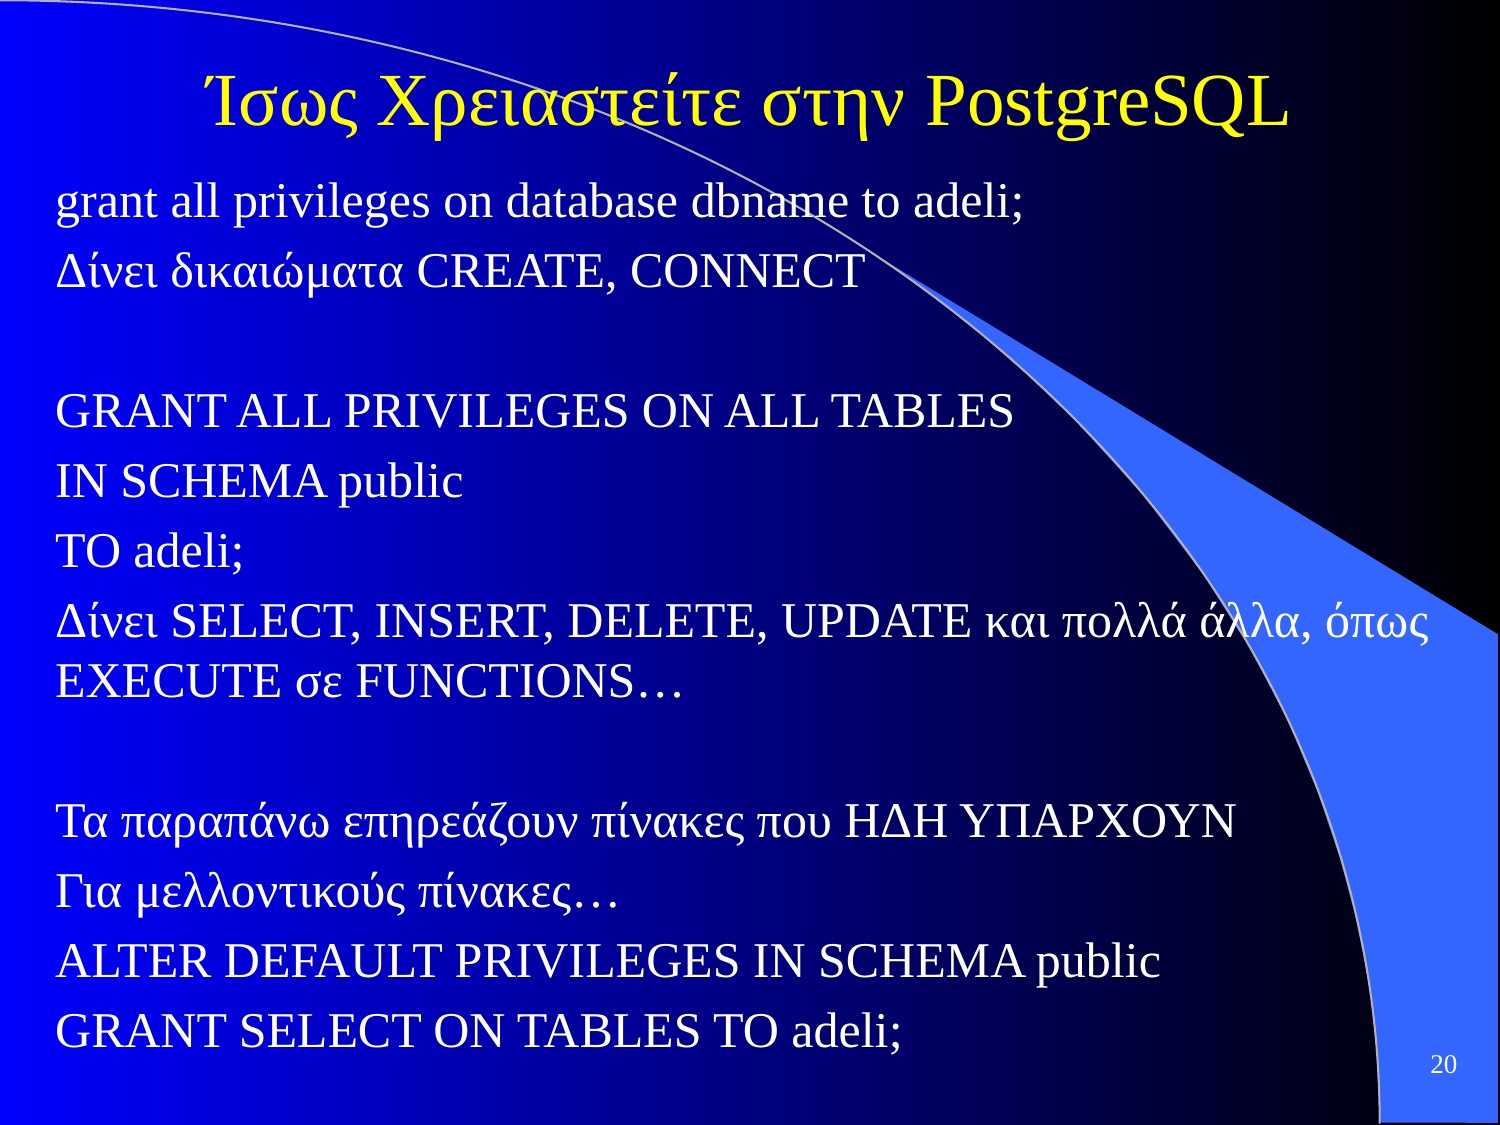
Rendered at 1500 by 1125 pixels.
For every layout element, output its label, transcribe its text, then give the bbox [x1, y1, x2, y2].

title Ίσως Χρειαστείτε στην PostgreSQL [112, 18, 1388, 160]
list grant all privileges on database dbname to adeli; Δίνει δικαιώματα CREATE, CONNECT GRANT ALL PRIVILEGES ON ALL TABLES IN SCHEMA public TO adeli; Δίνει SELECT, INSERT, DELETE, UPDATE και πολλά άλλα, όπως EXECUTE σε FUNCTIONS… Τα παραπάνω επηρεάζουν πίνακες που ΗΔΗ ΥΠΑΡΧΟΥΝ Για μελλοντικούς πίνακες… ALTER DEFAULT PRIVILEGES IN SCHEMA public GRANT SELECT ON TABLES TO adeli; [40, 160, 1448, 1071]
